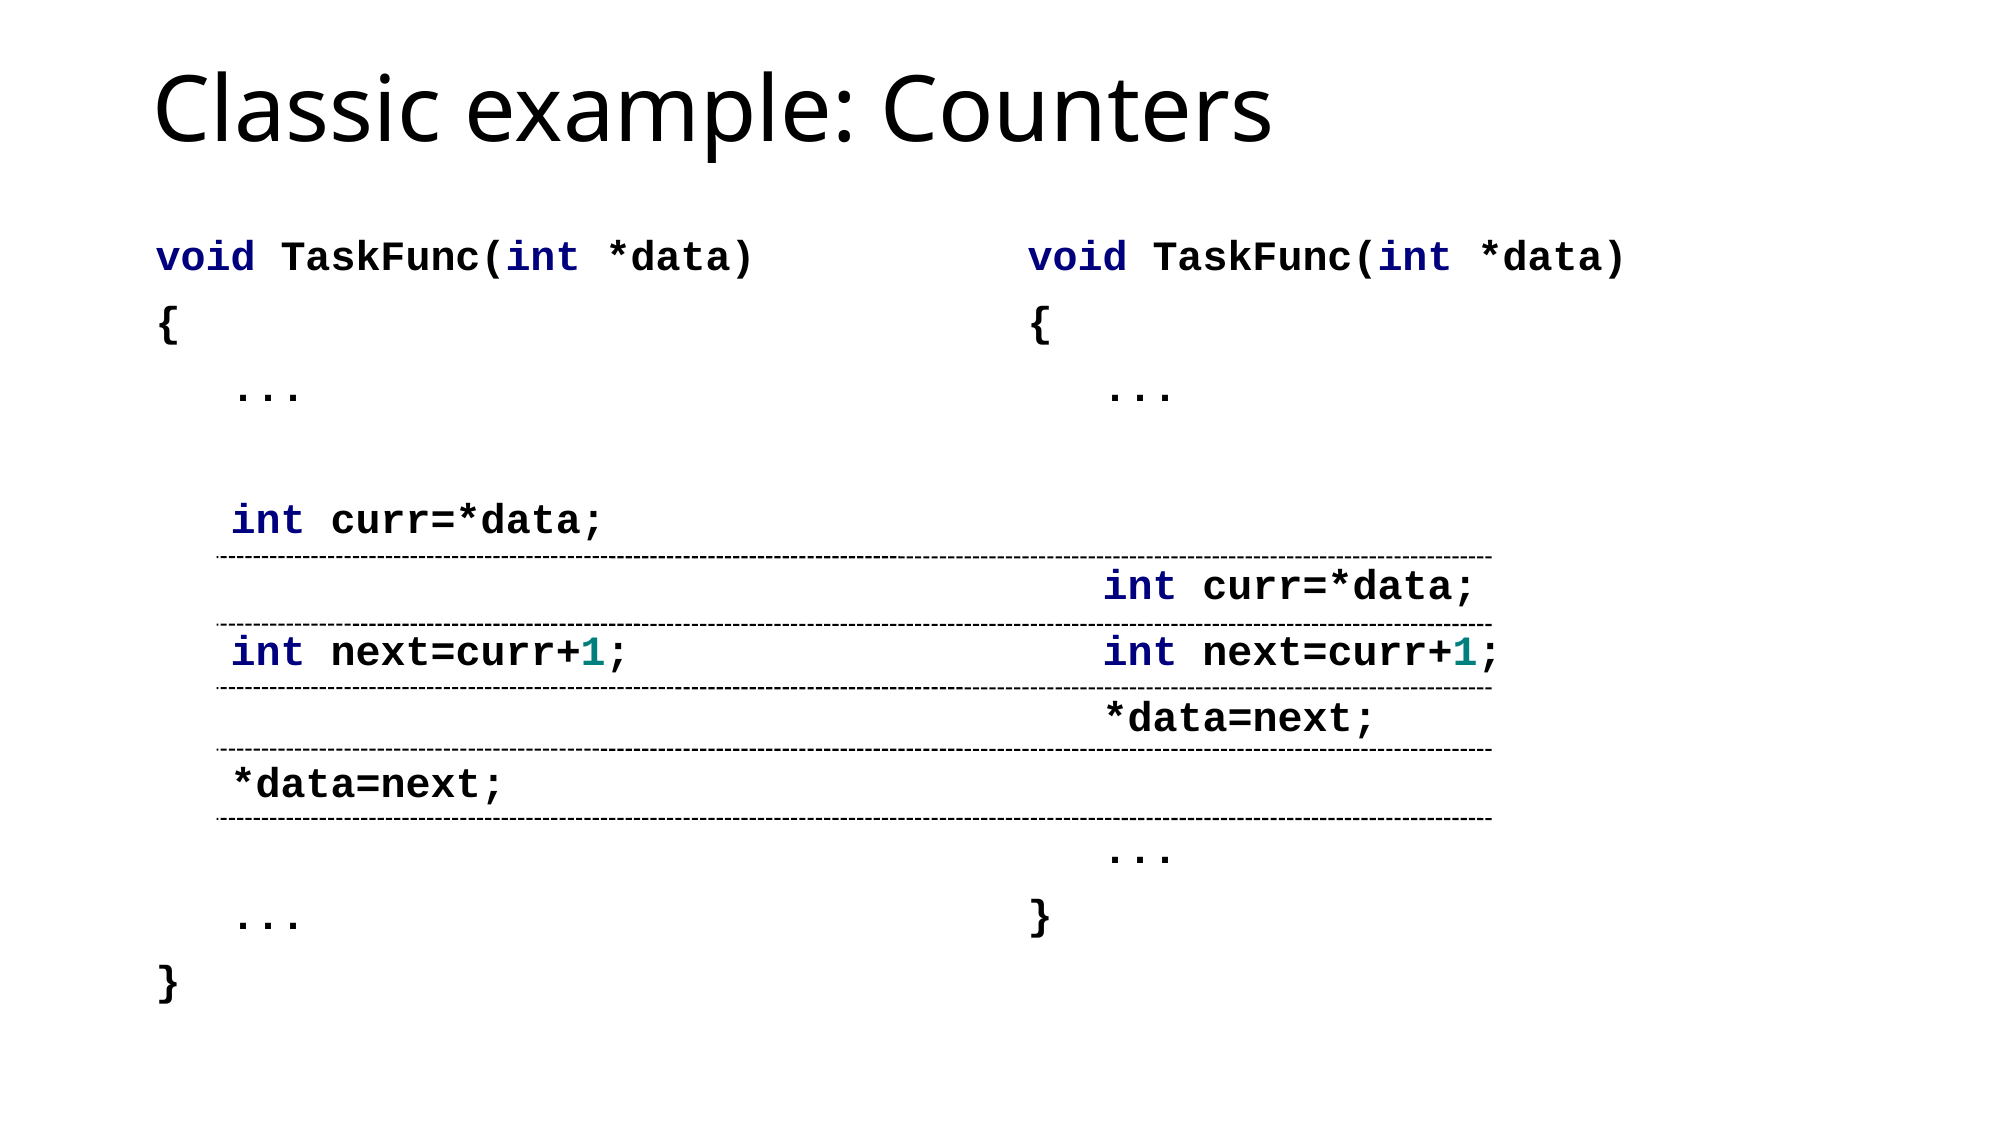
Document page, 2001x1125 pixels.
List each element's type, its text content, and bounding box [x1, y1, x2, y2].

list void TaskFunc(int *data) { ... int curr=*data; int next=curr+1; *data=next; ... } [1012, 226, 1863, 1038]
list void TaskFunc(int *data) { ... int curr=*data; int next=curr+1; *data=next; ... } [140, 226, 991, 1038]
title Classic example: Counters [137, 19, 1863, 205]
